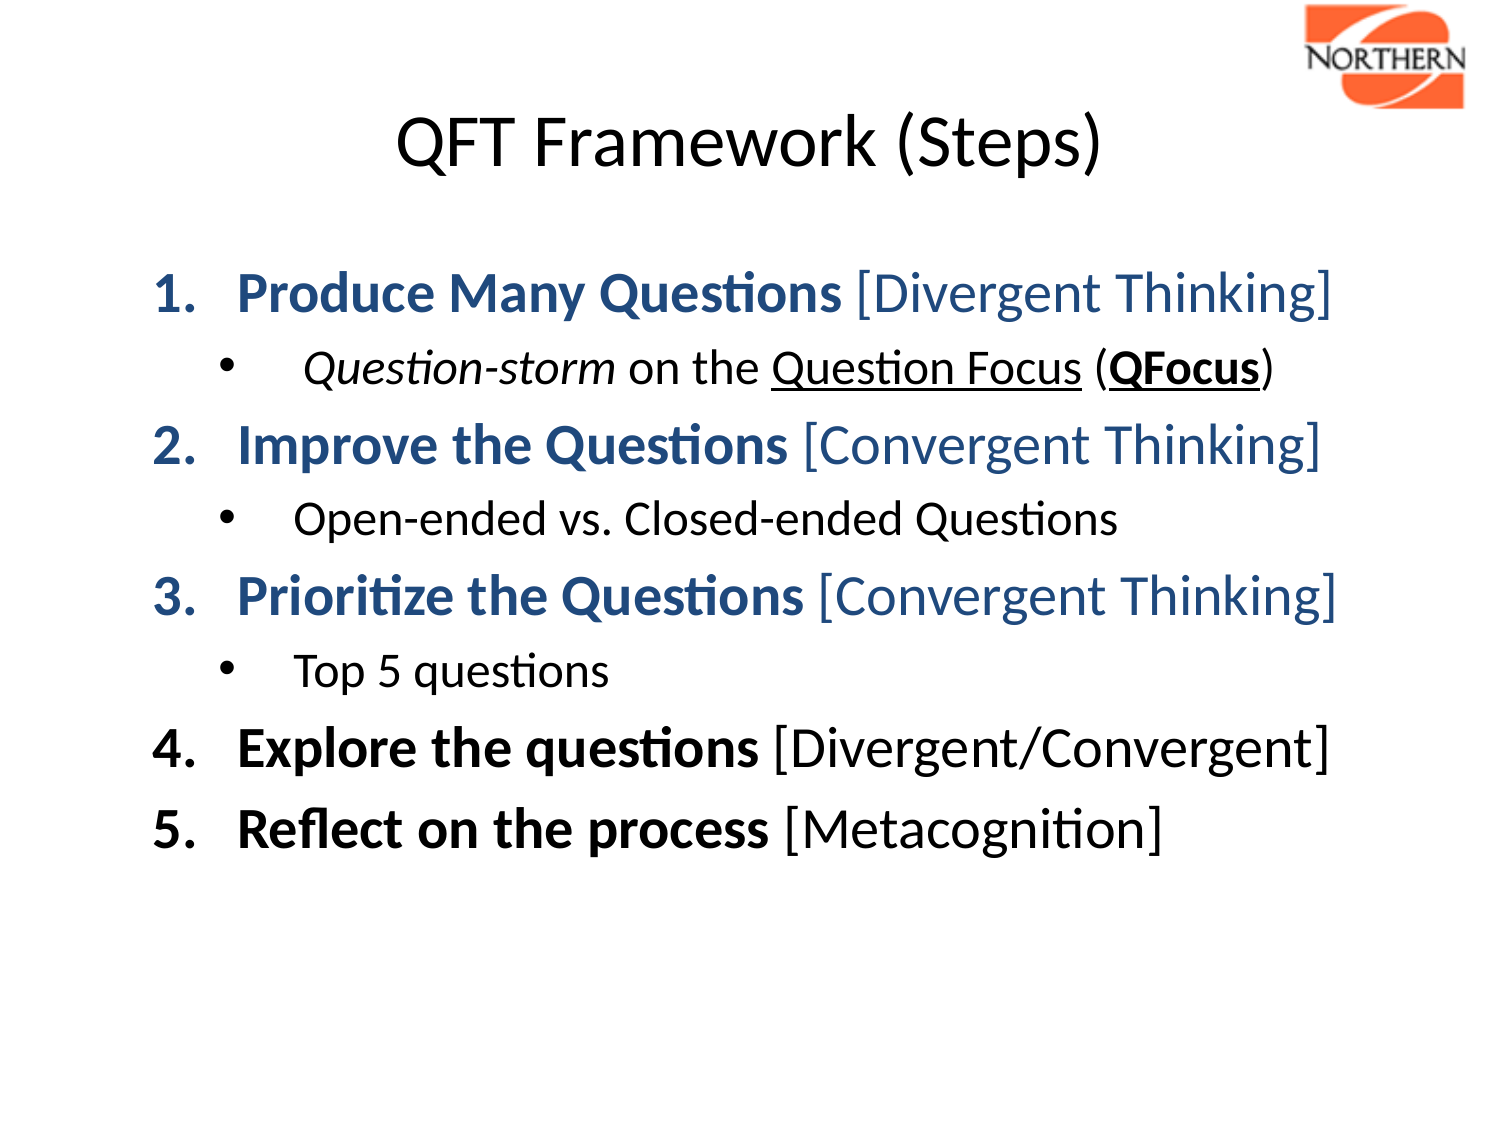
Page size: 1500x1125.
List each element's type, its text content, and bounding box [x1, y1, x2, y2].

list Produce Many Questions [Divergent Thinking] Question-storm on the Question Focus (QFocus) Improve the Questions [Convergent Thinking] Open-ended vs. Closed-ended Questions Prioritize the Questions [Convergent Thinking] Top 5 questions Explore the questions [Divergent/Convergent] Reflect on the process [Metacognition] [72, 246, 1456, 1056]
title QFT Framework (Steps) [75, 62, 1425, 211]
picture [1299, 0, 1473, 113]
